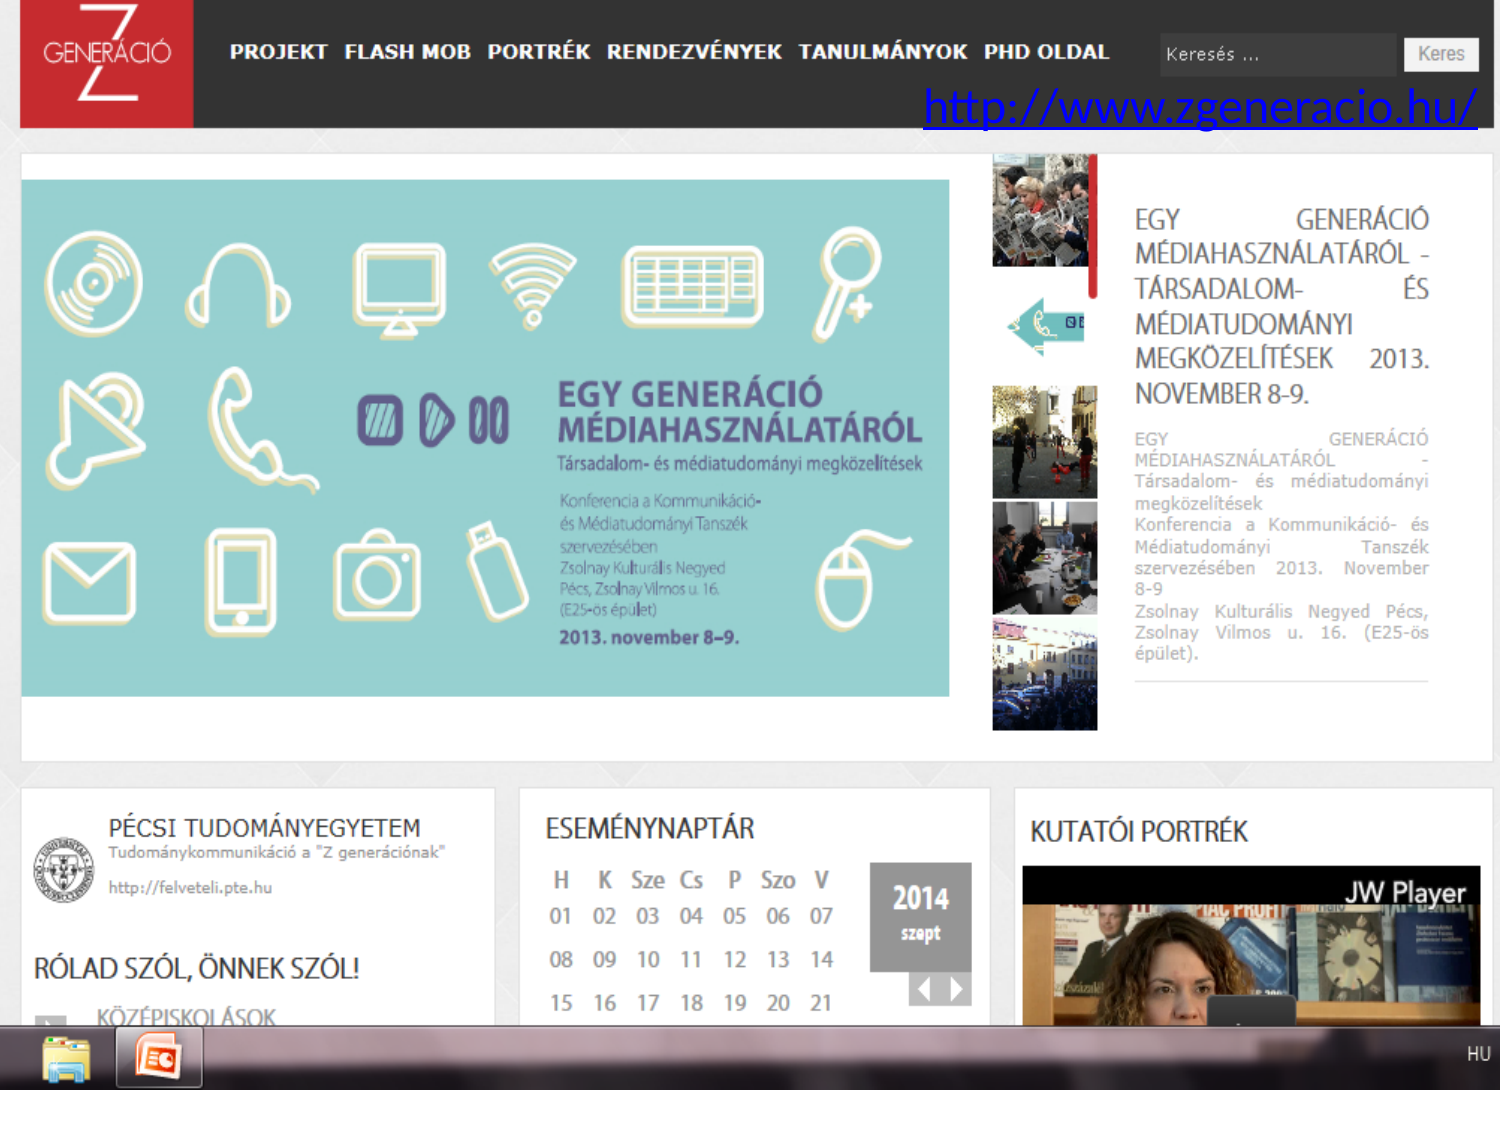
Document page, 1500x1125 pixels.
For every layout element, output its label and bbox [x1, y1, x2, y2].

list [0, 0, 1500, 1090]
